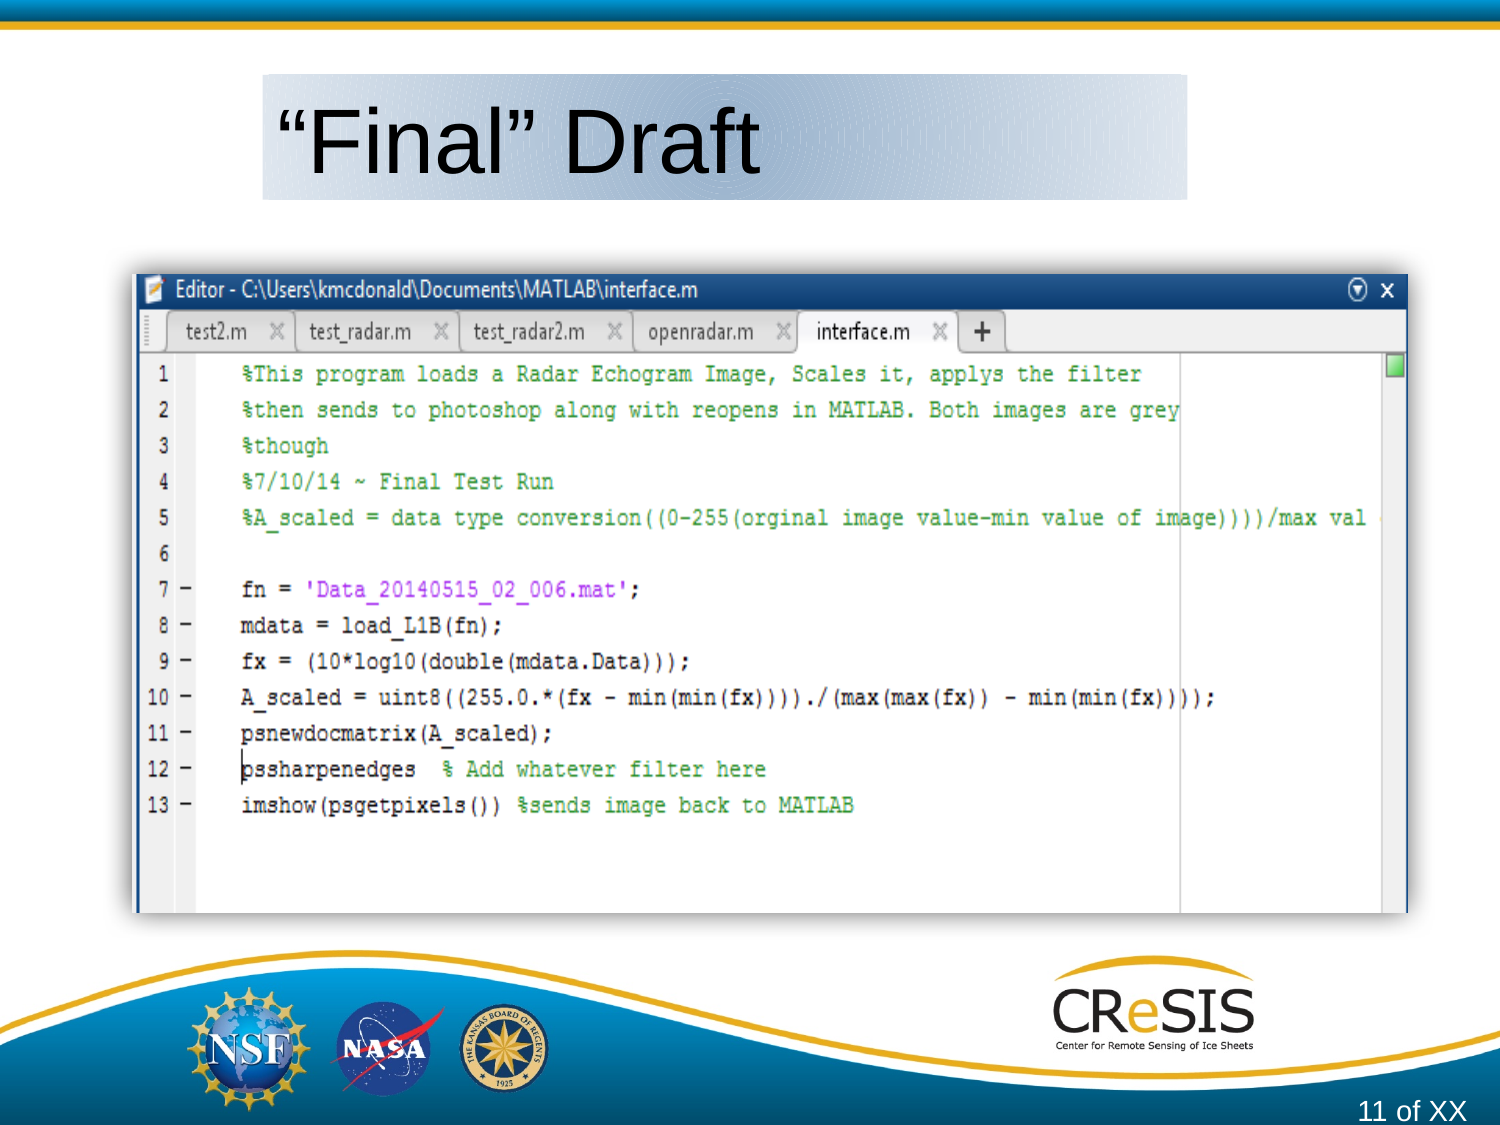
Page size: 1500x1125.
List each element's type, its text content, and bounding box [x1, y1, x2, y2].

text_box “Final” Draft [262, 74, 1188, 200]
slide_number 11 of XX [1312, 1084, 1500, 1125]
picture [188, 988, 310, 1111]
picture [0, 21, 1500, 1090]
picture [460, 1004, 548, 1093]
picture [333, 1002, 444, 1096]
picture [239, 1006, 246, 1015]
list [132, 274, 1408, 913]
